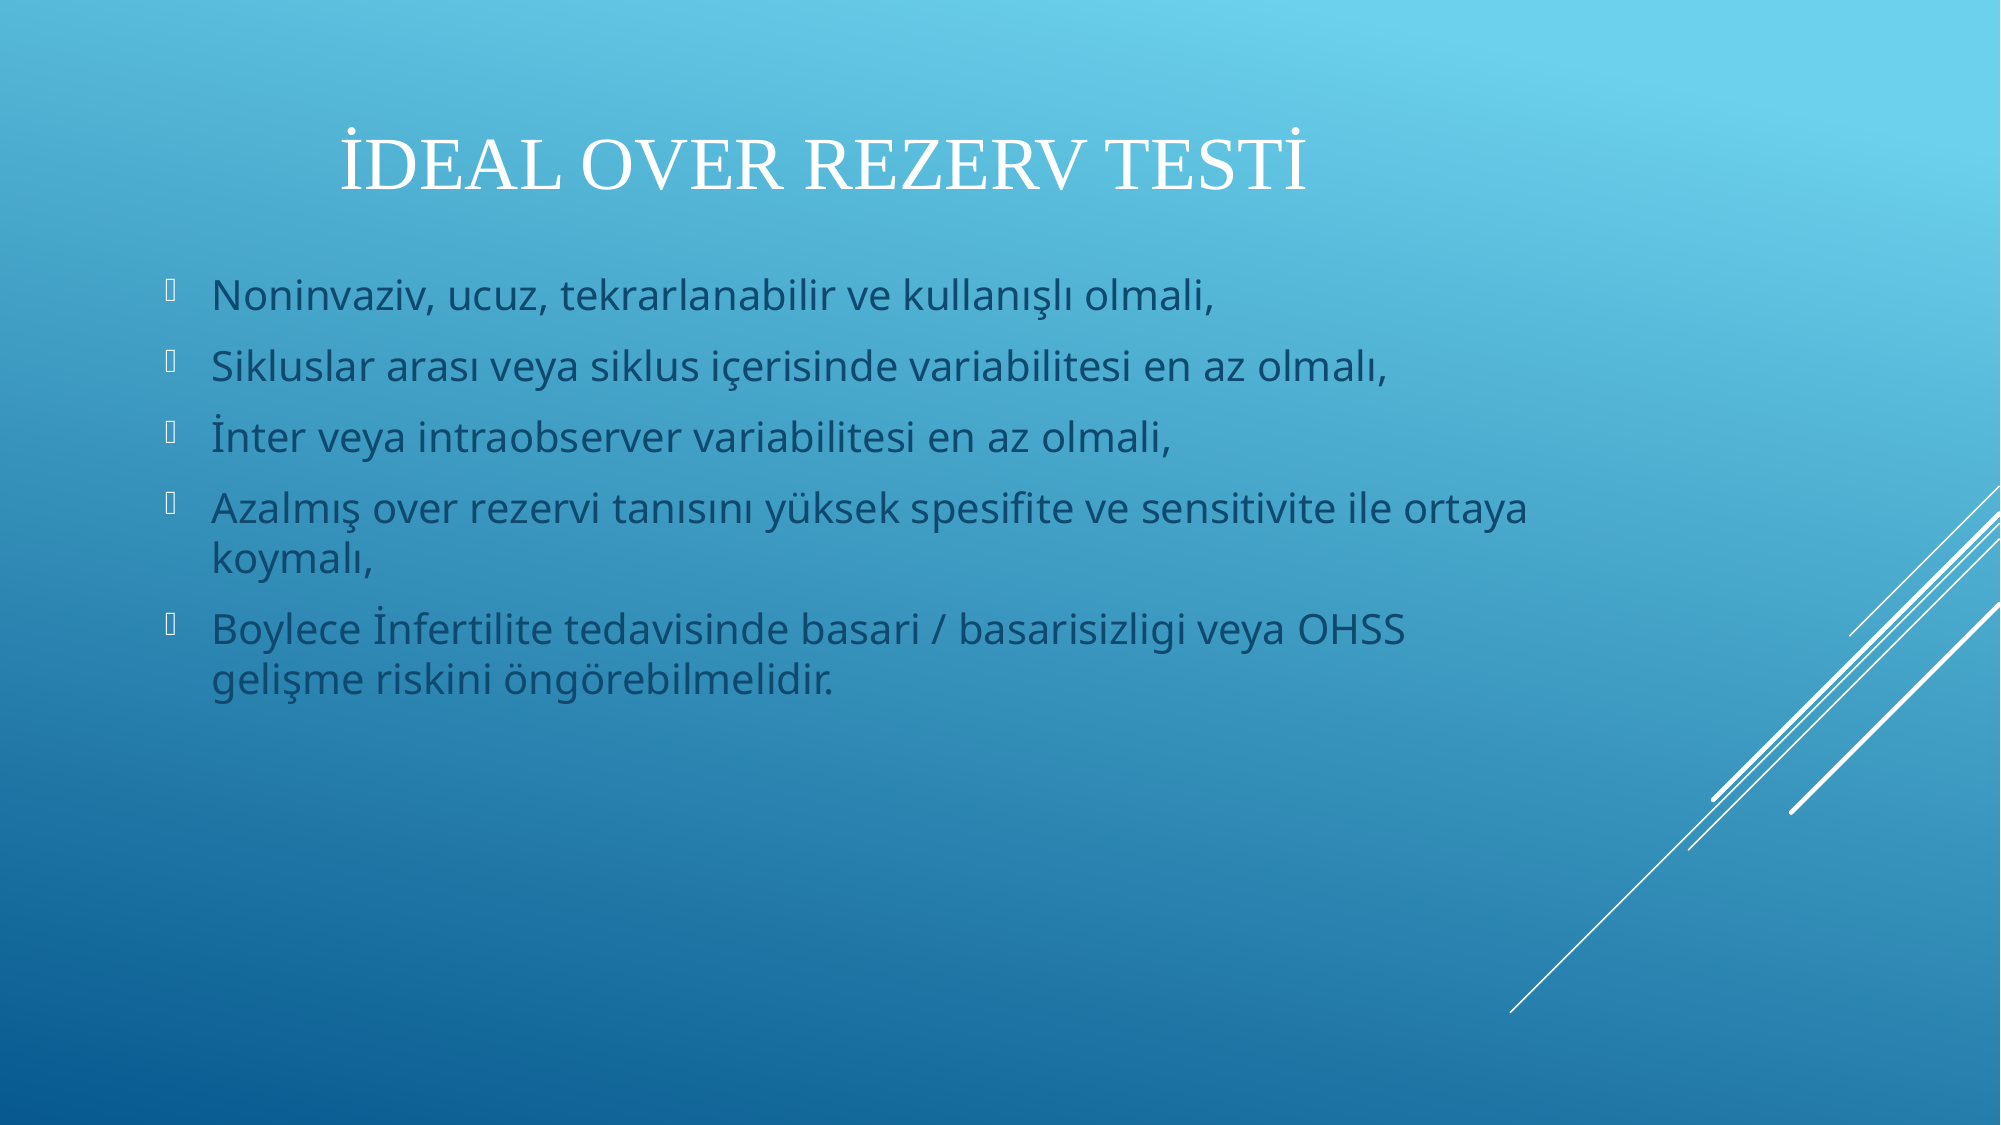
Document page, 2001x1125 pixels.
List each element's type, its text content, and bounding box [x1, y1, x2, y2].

title İdeal Over Rezerv Testi [324, 66, 1675, 254]
list Noninvaziv, ucuz, tekrarlanabilir ve kullanışlı olmali, Sikluslar arası veya siklus içerisinde variabilitesi en az olmalı, İnter veya intraobserver variabilitesi en az olmali, Azalmış over rezervi tanısını yüksek spesifite ve sensitivite ile ortaya koymalı, Boylece İnfertilite tedavisinde basari / basarisizligi veya OHSS gelişme riskini öngörebilmelidir. [149, 224, 1550, 818]
